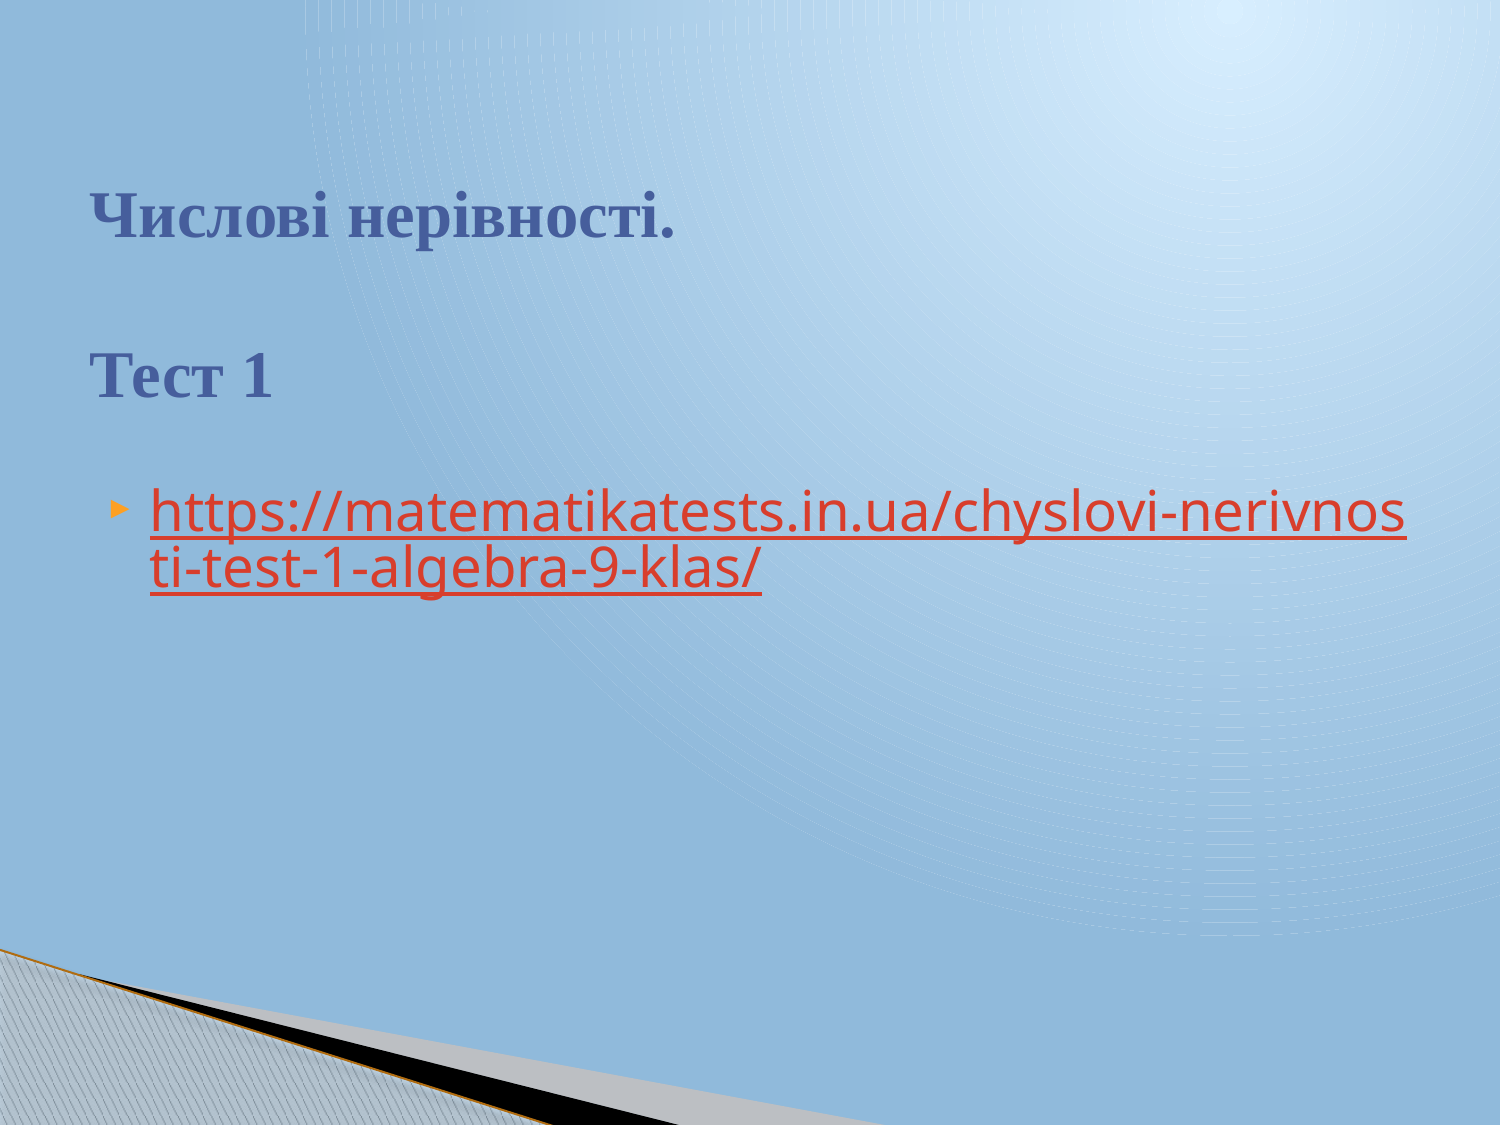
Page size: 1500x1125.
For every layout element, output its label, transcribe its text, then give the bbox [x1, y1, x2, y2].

list https://matematikatests.in.ua/chyslovi-nerivnosti-test-1-algebra-9-klas/ [75, 468, 1425, 705]
title Числові нерівності. Тест 1 [75, 160, 1425, 421]
